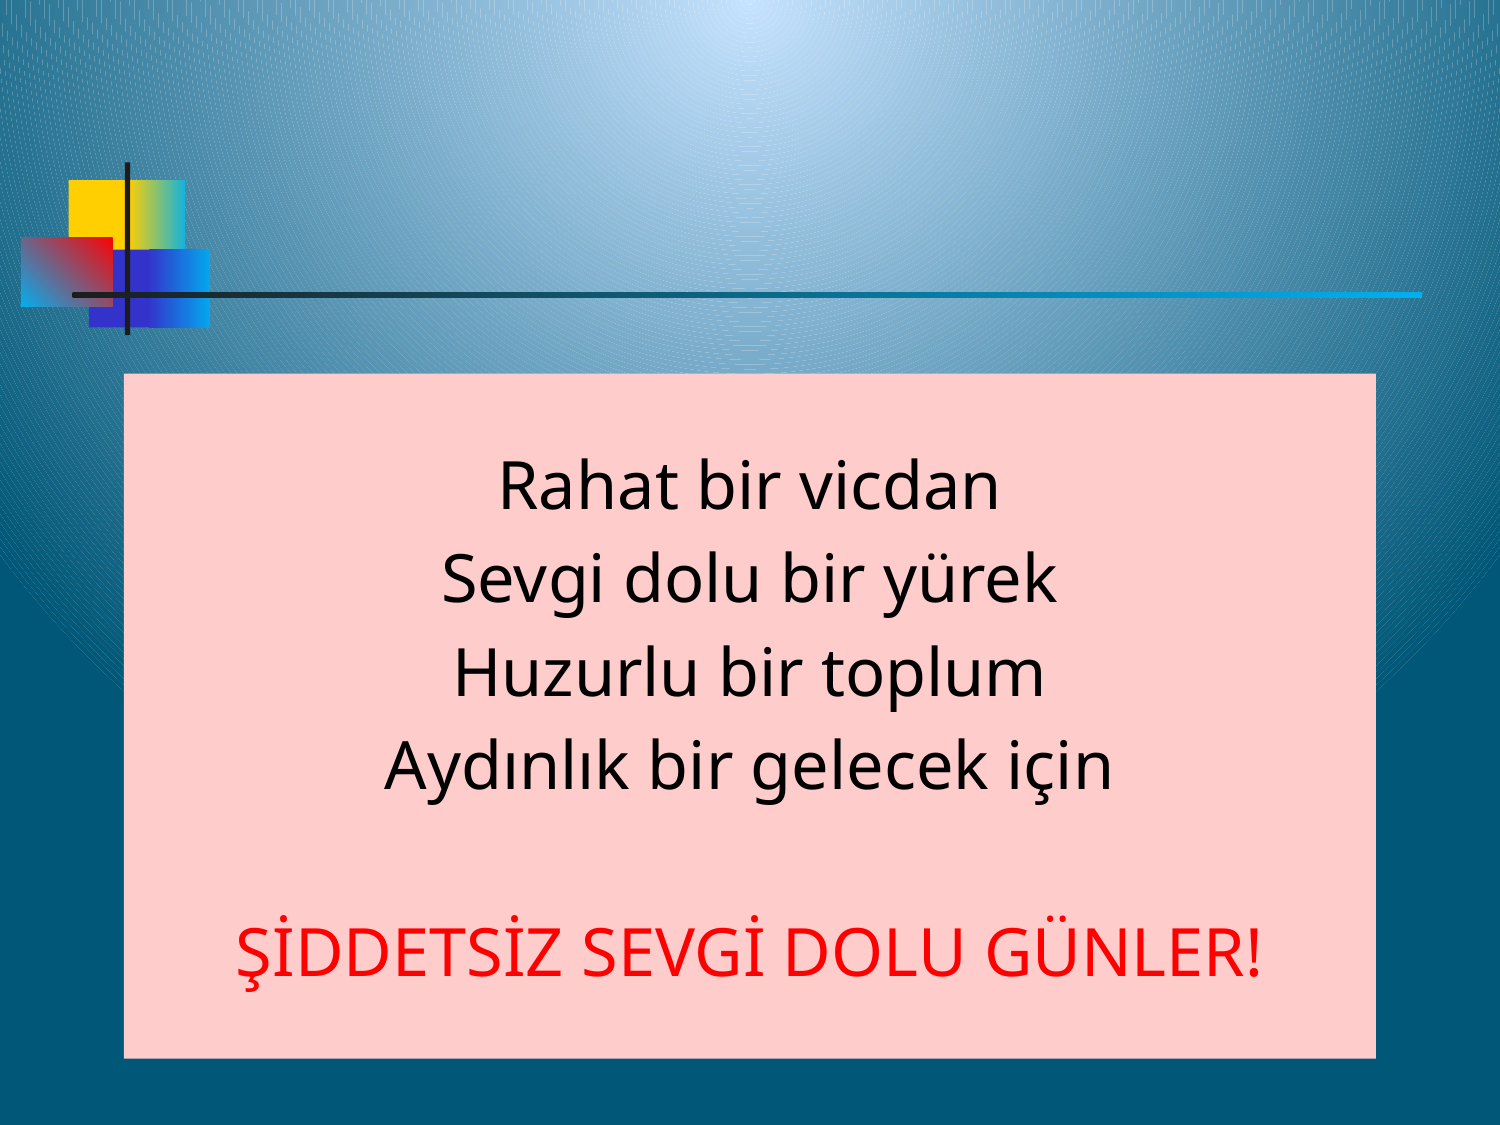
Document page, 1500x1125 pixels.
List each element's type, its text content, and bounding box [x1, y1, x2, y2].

list Rahat bir vicdan Sevgi dolu bir yürek Huzurlu bir toplum Aydınlık bir gelecek için ŞİDDETSİZ SEVGİ DOLU GÜNLER! [123, 373, 1377, 1059]
